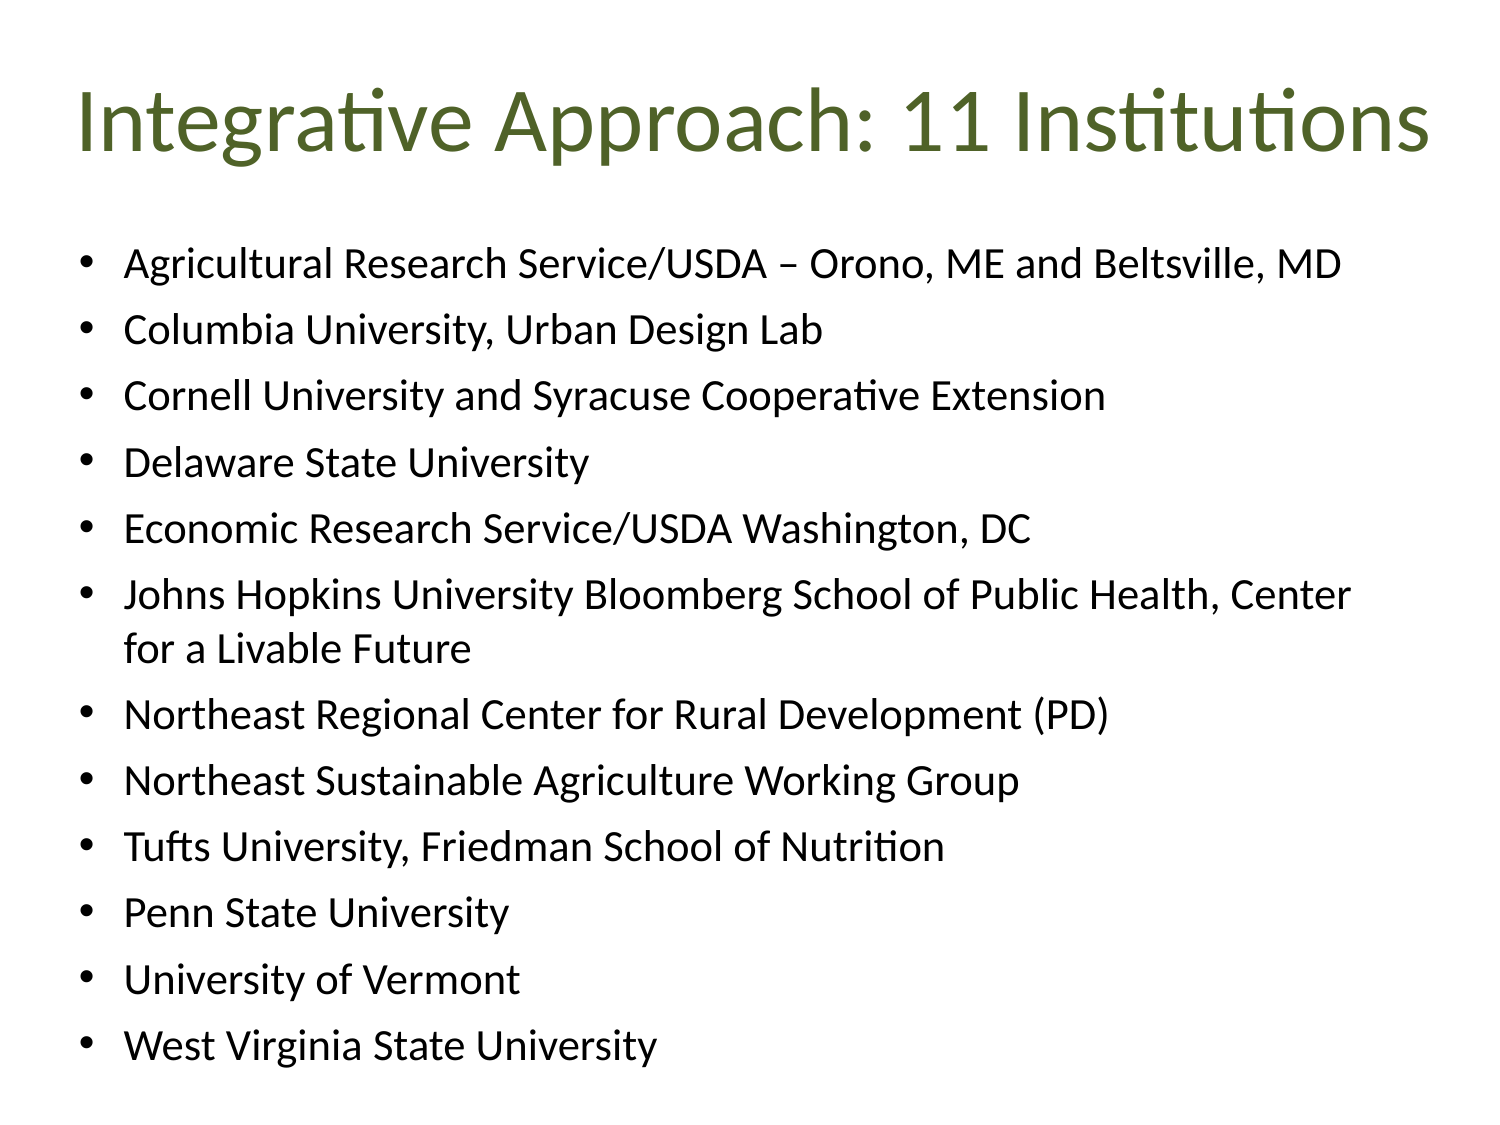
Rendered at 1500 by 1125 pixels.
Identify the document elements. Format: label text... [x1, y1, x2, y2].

title Integrative Approach: 11 Institutions [4, 37, 1500, 193]
list Agricultural Research Service/USDA – Orono, ME and Beltsville, MD Columbia University, Urban Design Lab Cornell University and Syracuse Cooperative Extension Delaware State University Economic Research Service/USDA Washington, DC Johns Hopkins University Bloomberg School of Public Health, Center for a Livable Future Northeast Regional Center for Rural Development (PD) Northeast Sustainable Agriculture Working Group Tufts University, Friedman School of Nutrition Penn State University University of Vermont West Virginia State University [55, 226, 1406, 1088]
